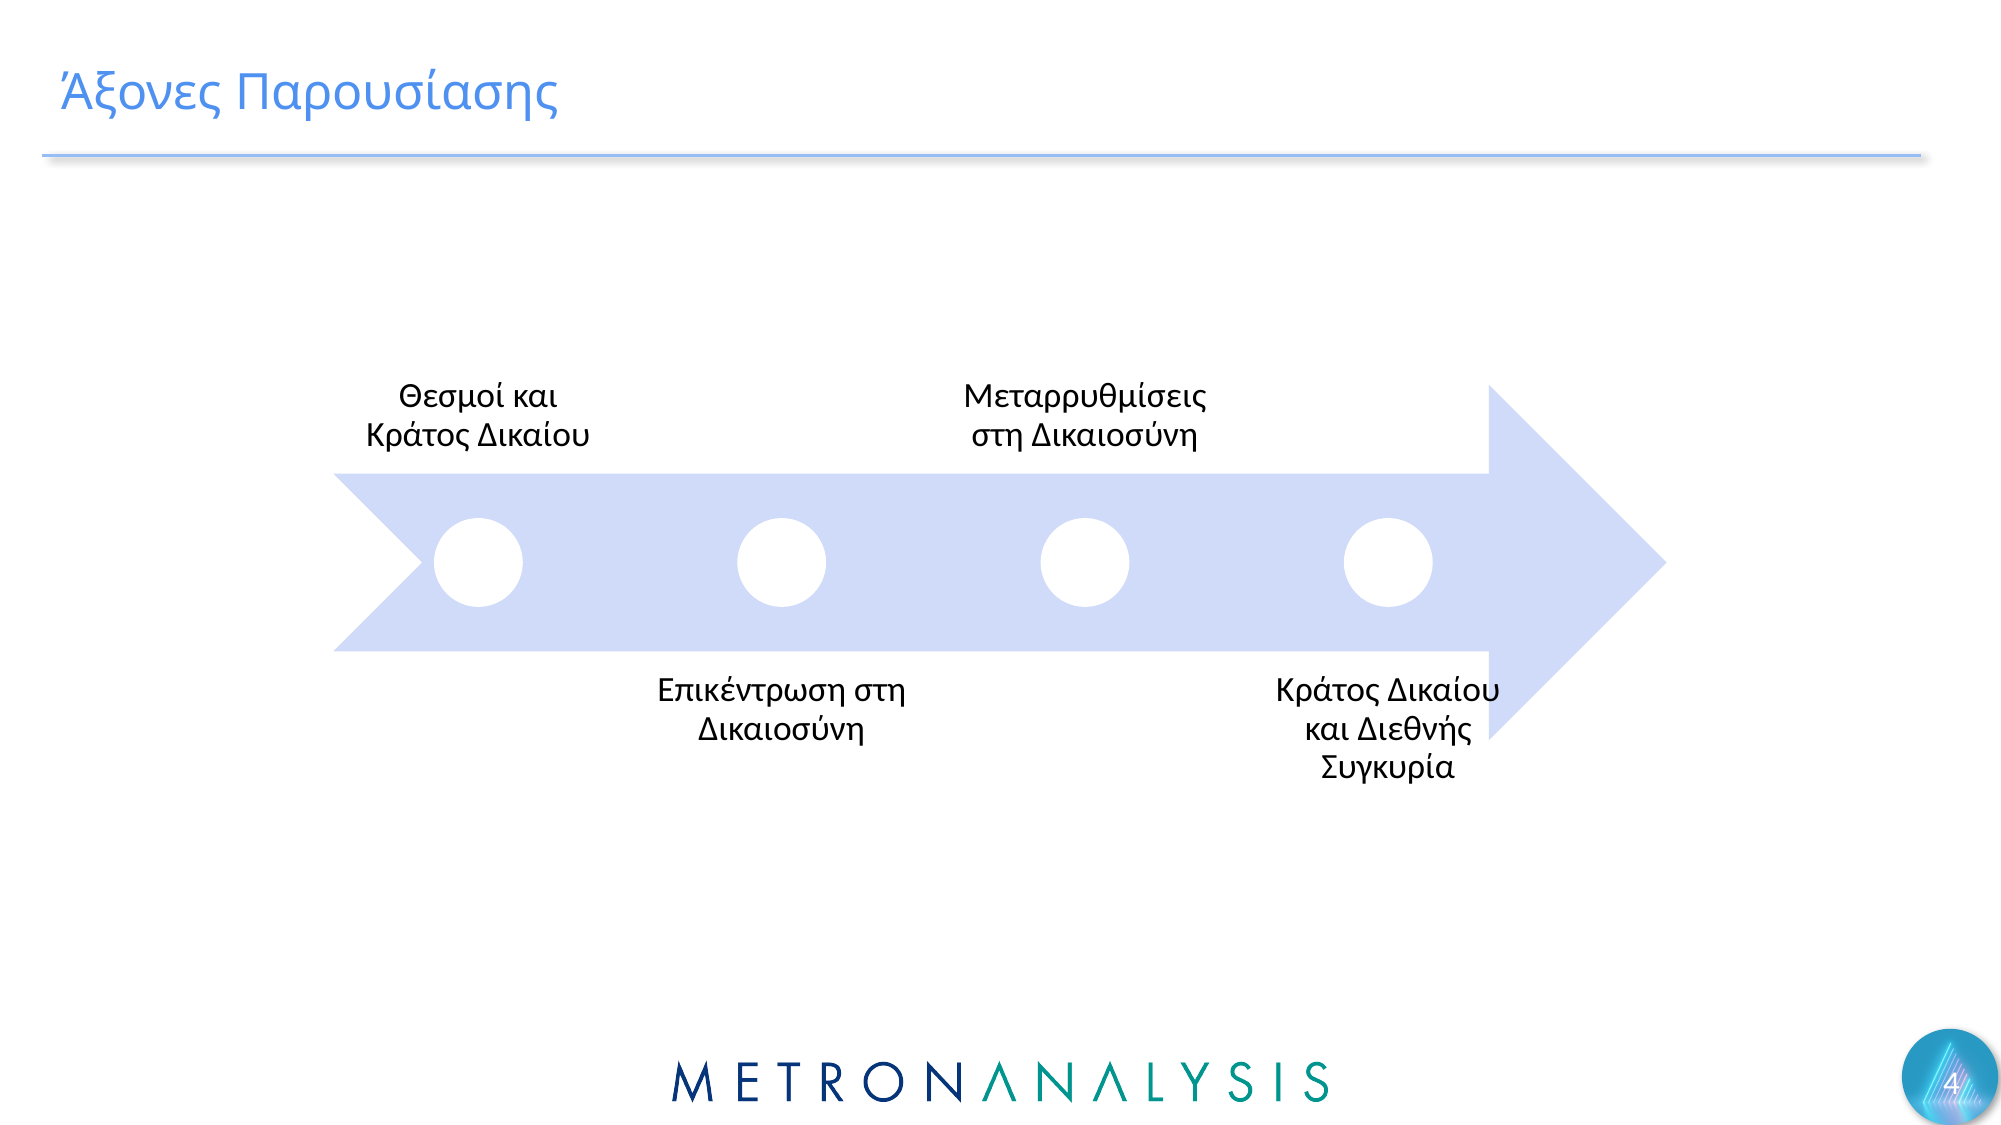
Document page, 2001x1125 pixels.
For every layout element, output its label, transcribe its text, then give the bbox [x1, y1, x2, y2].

slide_number 4 [1524, 1051, 1975, 1112]
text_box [333, 117, 1667, 1007]
picture [1909, 1028, 1999, 1125]
picture [672, 1060, 1328, 1103]
title Άξονες Παρουσίασης [46, 36, 1950, 151]
